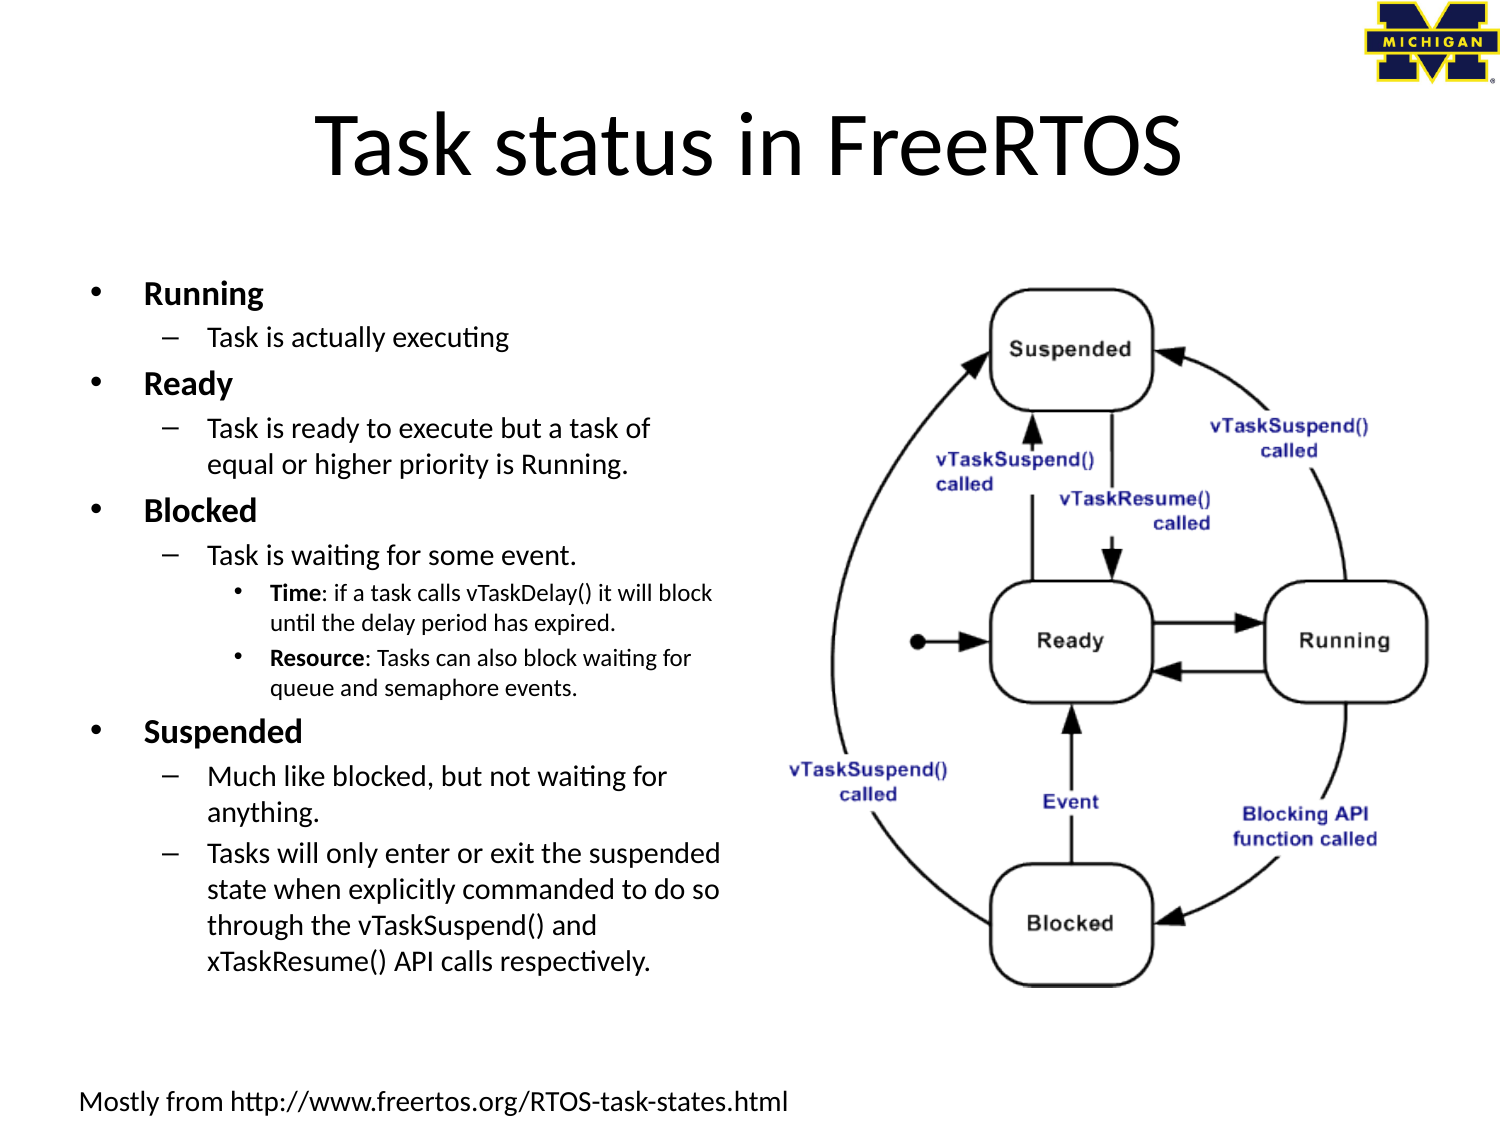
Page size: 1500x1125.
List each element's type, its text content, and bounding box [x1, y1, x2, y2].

text_box Mostly from http://www.freertos.org/RTOS-task-states.html [63, 1074, 804, 1125]
picture [1362, 0, 1500, 88]
list Running Task is actually executing Ready Task is ready to execute but a task of equal or higher priority is Running. Blocked Task is waiting for some event. Time: if a task calls vTaskDelay() it will block until the delay period has expired. Resource: Tasks can also block waiting for queue and semaphore events. Suspended Much like blocked, but not waiting for anything. Tasks will only enter or exit the suspended state when explicitly commanded to do so through the vTaskSuspend() and xTaskResume() API calls respectively. [75, 262, 738, 1005]
title Task status in FreeRTOS [75, 45, 1425, 233]
picture [771, 287, 1435, 988]
